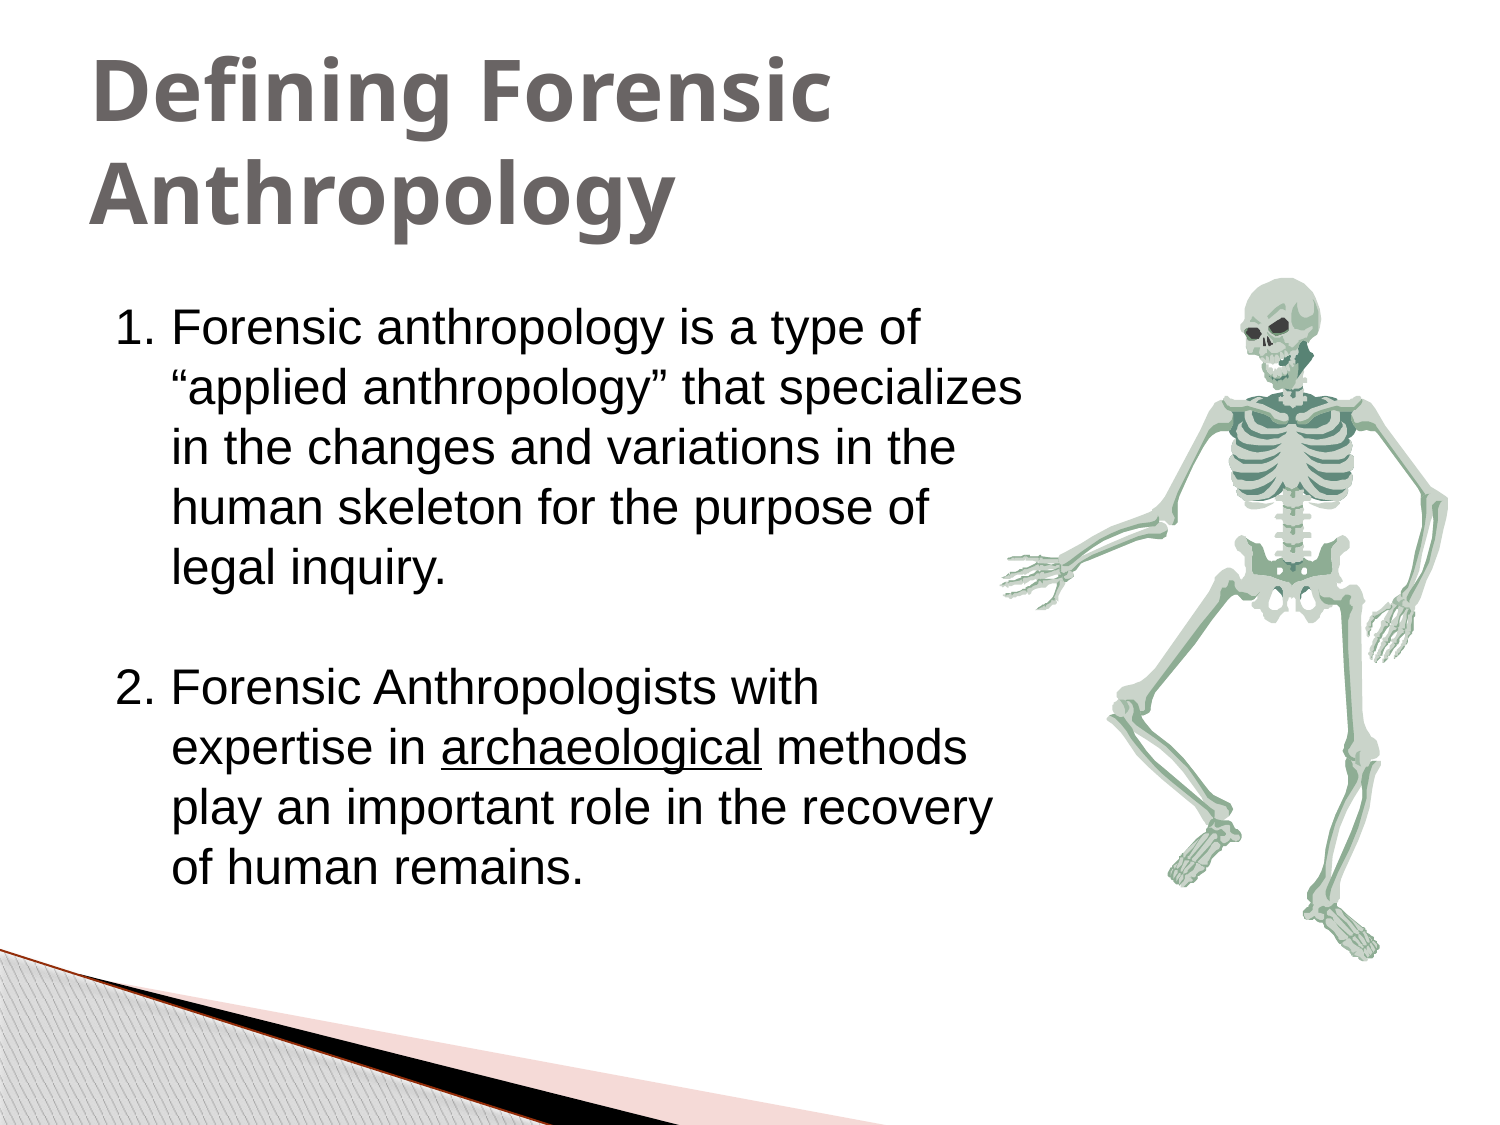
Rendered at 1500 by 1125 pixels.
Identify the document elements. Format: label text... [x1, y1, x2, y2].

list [999, 274, 1450, 963]
title Defining Forensic Anthropology [75, 45, 1425, 233]
text_box Forensic anthropology is a type of “applied anthropology” that specializes in the changes and variations in the human skeleton for the purpose of legal inquiry. 2. Forensic Anthropologists with expertise in archaeological methods play an important role in the recovery of human remains. [99, 287, 993, 963]
